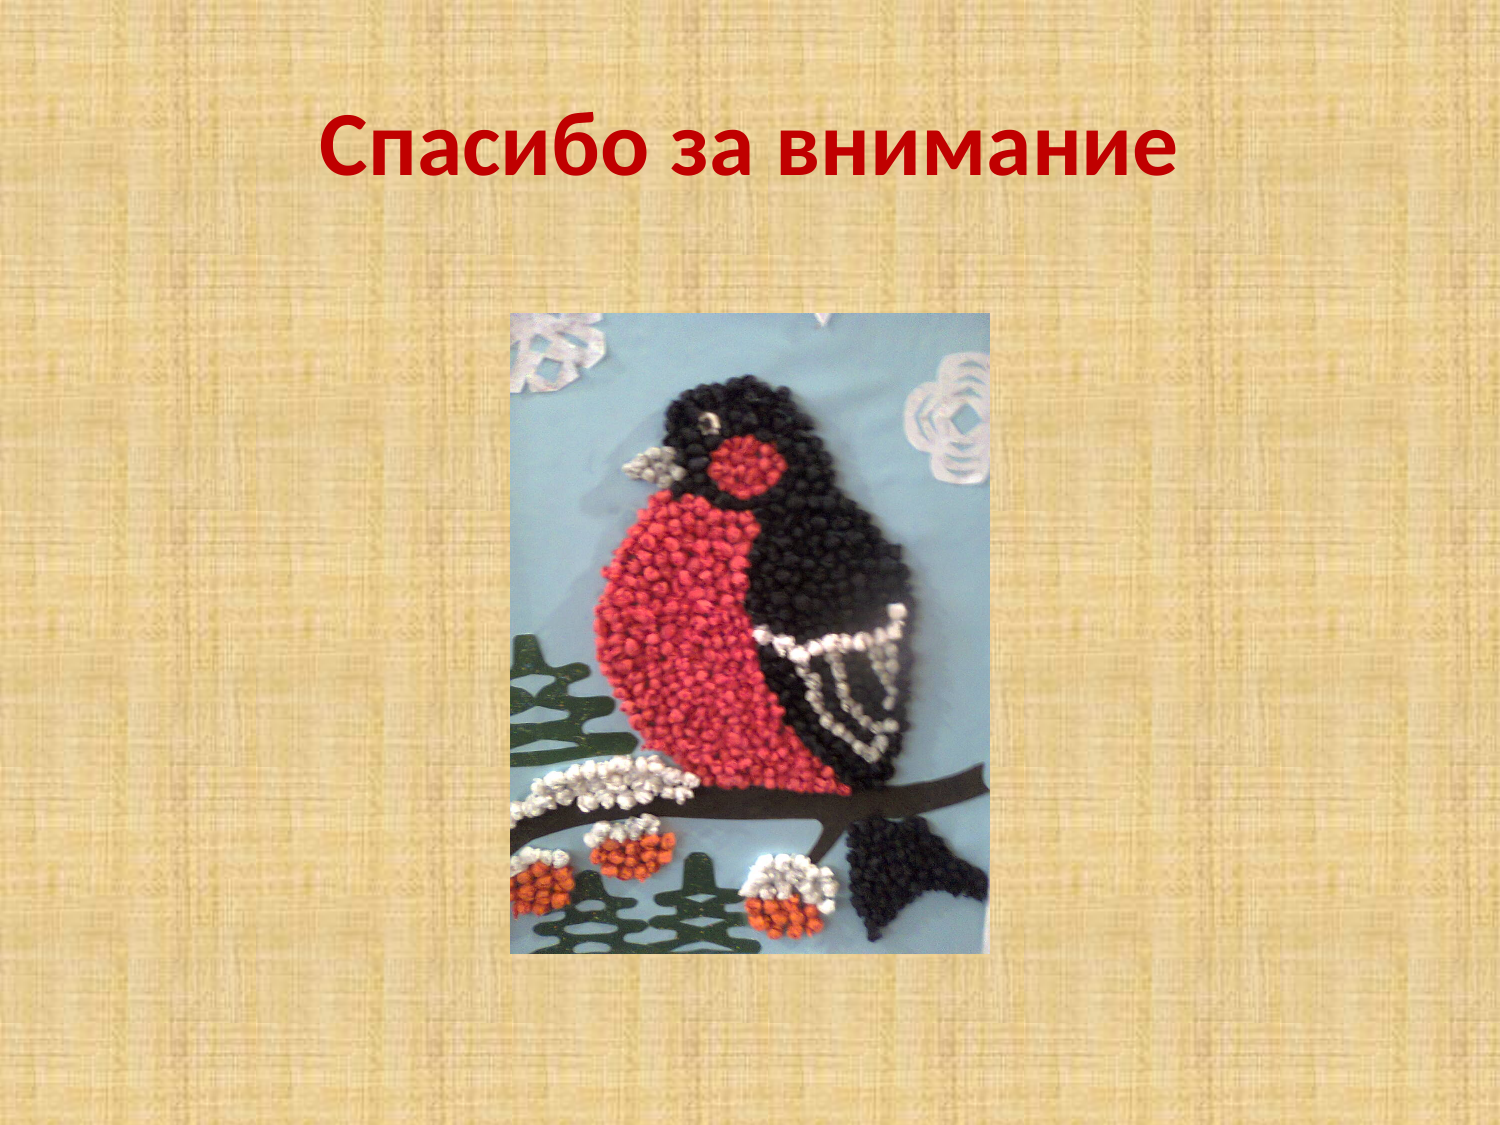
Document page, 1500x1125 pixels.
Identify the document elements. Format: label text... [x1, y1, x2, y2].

title Спасибо за внимание [75, 45, 1425, 233]
picture [0, 0, 1500, 1125]
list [509, 313, 991, 954]
